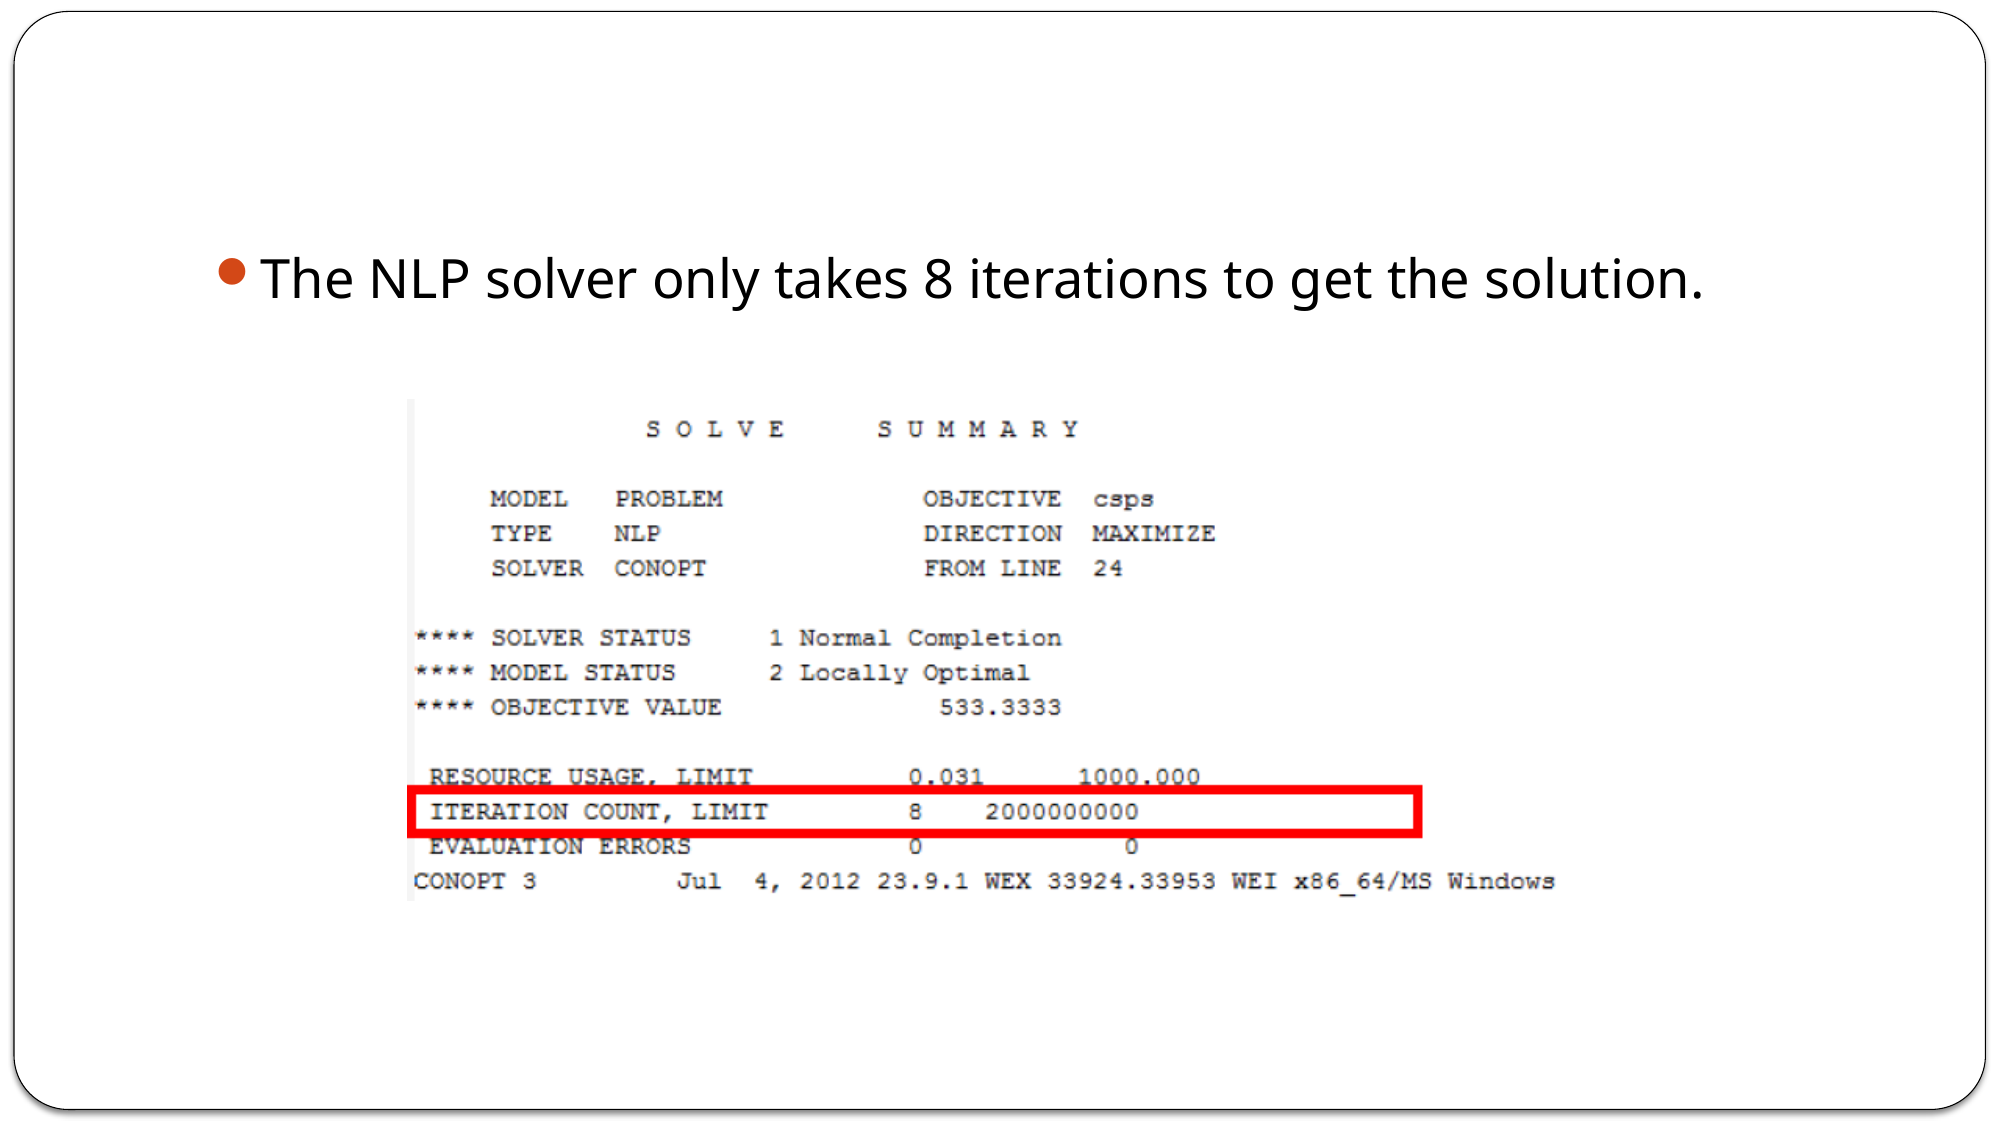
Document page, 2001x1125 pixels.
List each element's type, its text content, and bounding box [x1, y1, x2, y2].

picture [406, 398, 1565, 901]
list The NLP solver only takes 8 iterations to get the solution. [200, 237, 1900, 988]
